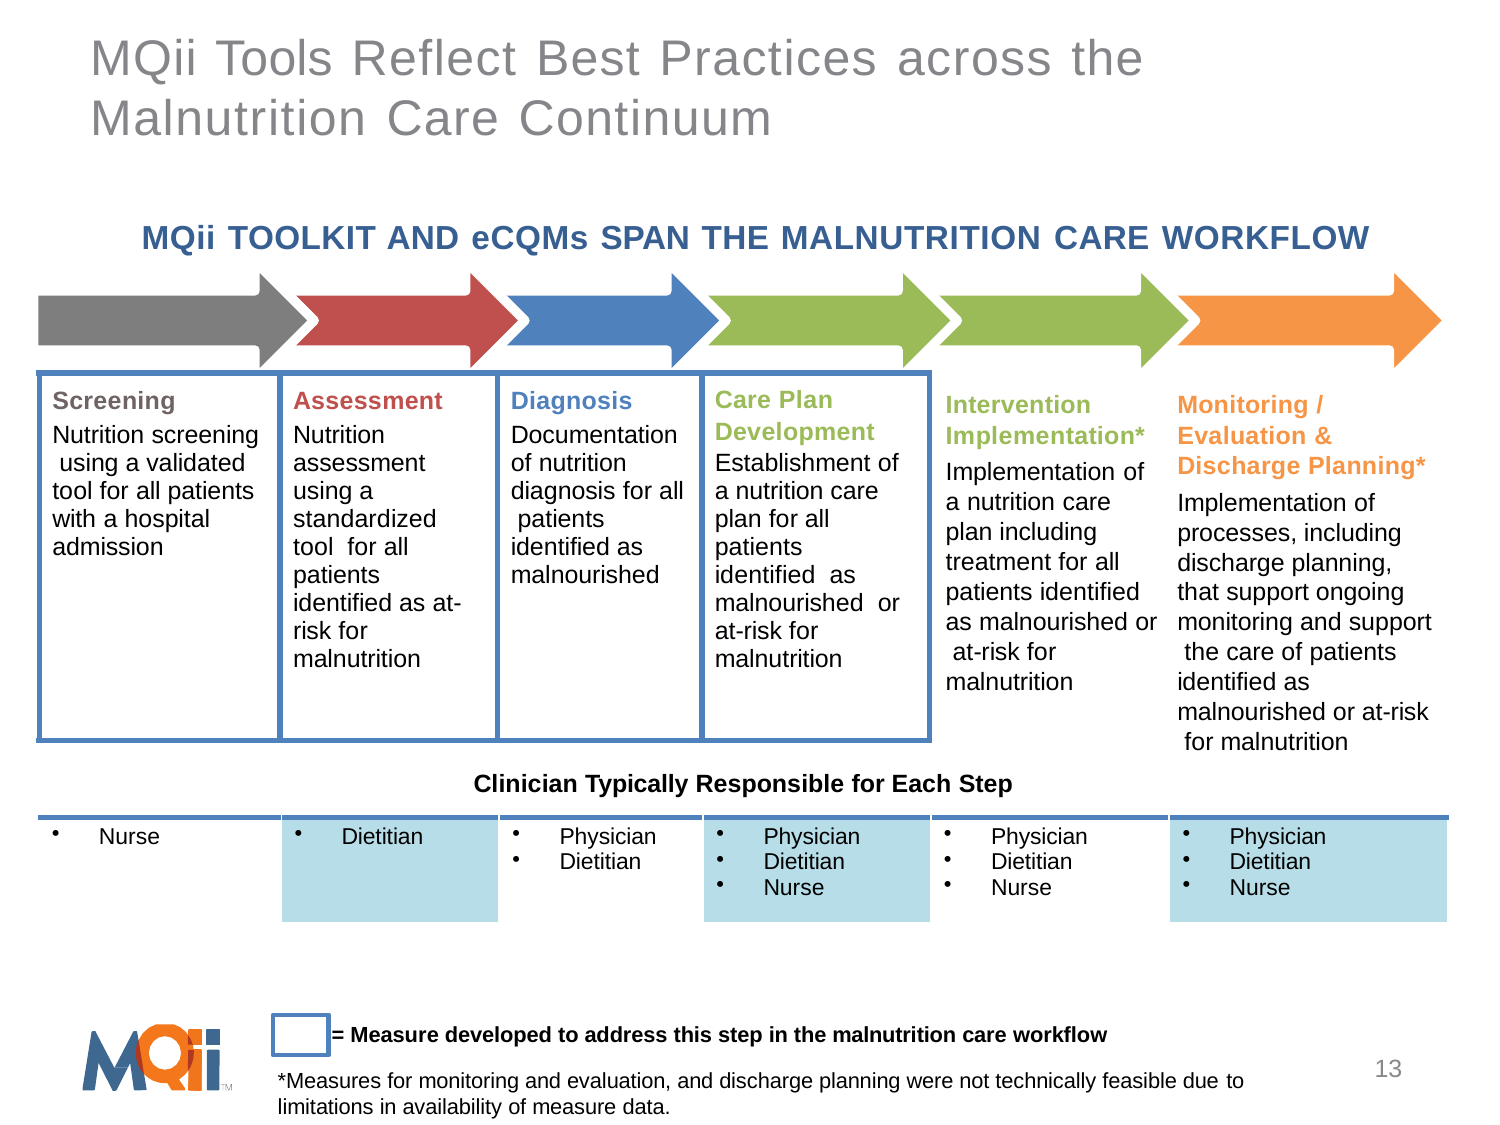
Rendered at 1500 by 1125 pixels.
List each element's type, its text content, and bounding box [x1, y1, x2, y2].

text_box *Measures for monitoring and evaluation, and discharge planning were not technically feasible due to limitations in availability of measure data. [275, 1063, 1261, 1119]
table_header Clinician Typically Responsible for Each Step [40, 765, 1447, 815]
picture [206, 1029, 220, 1045]
table_header Screening Nutrition screening using a validated tool for all patients with a hospital admission [42, 393, 277, 738]
table_cell Dietitian [282, 820, 498, 922]
text_box MQii TOOLKIT AND eCQMs SPAN THE MALNUTRITION CARE WORKFLOW [139, 214, 1384, 254]
table_cell Physician Dietitian Nurse [1170, 820, 1447, 922]
table_header Assessment Nutrition assessment using a standardized tool for all patients identified as at- risk for malnutrition [283, 393, 495, 738]
text_box Monitoring / Evaluation & Discharge Planning* Implementation of processes, including discharge planning, that support ongoing monitoring and support the care of patients identified as malnourished or at-risk for malnutrition [1175, 393, 1435, 756]
title MQii Tools Reflect Best Practices across the Malnutrition Care Continuum [81, 23, 1419, 214]
table_header Diagnosis Documentation of nutrition diagnosis for all patients identified as malnourished [500, 393, 699, 738]
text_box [28, 256, 1454, 385]
table_cell Nurse [40, 820, 281, 922]
text_box Intervention Implementation* Implementation of a nutrition care plan including treatment for all patients identified as malnourished or at-risk for malnutrition [943, 393, 1160, 696]
table_cell Physician Dietitian Nurse [704, 820, 930, 922]
table_cell Physician Dietitian [500, 820, 702, 922]
text_box [273, 1014, 329, 1056]
text_box 13 [1372, 1050, 1405, 1083]
picture [188, 1049, 202, 1091]
table_header Care Plan Development Establishment of a nutrition care plan for all patients identified as malnourished or at-risk for malnutrition [705, 393, 927, 738]
picture [188, 1029, 202, 1045]
table_cell Physician Dietitian Nurse [932, 820, 1168, 922]
text_box = Measure developed to address this step in the malnutrition care workflow [329, 1018, 1117, 1047]
